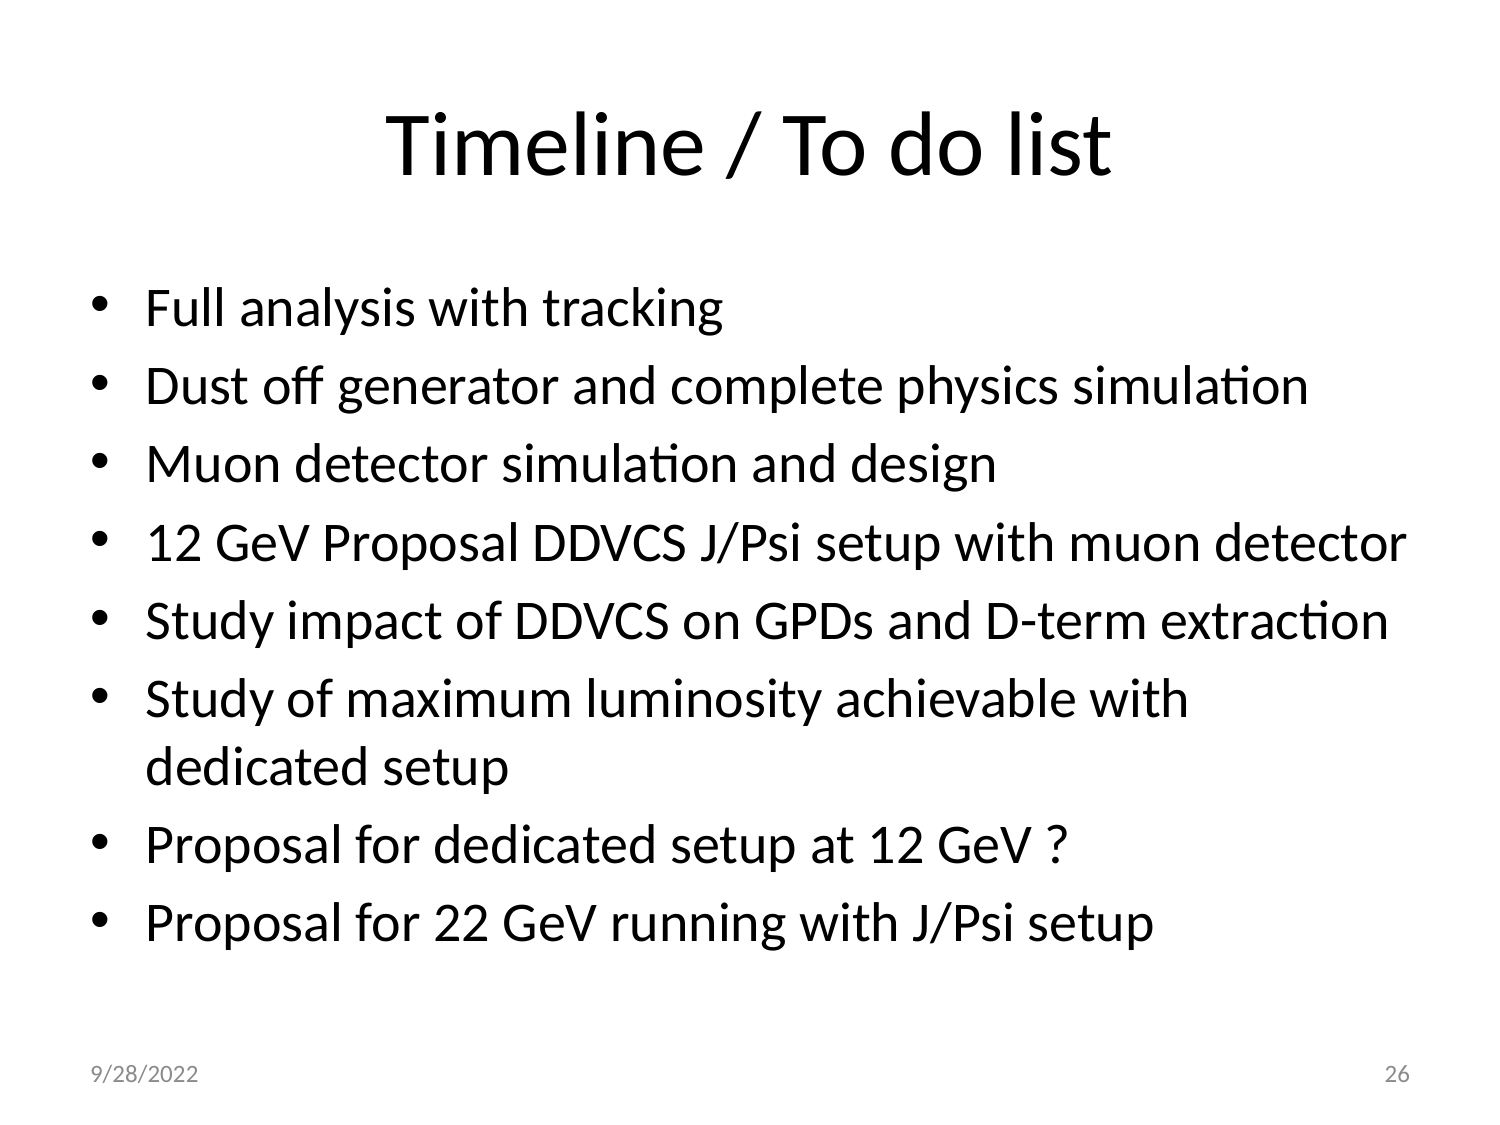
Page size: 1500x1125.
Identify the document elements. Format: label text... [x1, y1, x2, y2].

slide_number 26 [1074, 1042, 1425, 1103]
title Timeline / To do list [75, 45, 1425, 233]
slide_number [75, 1042, 425, 1103]
list Full analysis with tracking Dust off generator and complete physics simulation Muon detector simulation and design 12 GeV Proposal DDVCS J/Psi setup with muon detector Study impact of DDVCS on GPDs and D-term extraction Study of maximum luminosity achievable with dedicated setup Proposal for dedicated setup at 12 GeV ? Proposal for 22 GeV running with J/Psi setup [75, 262, 1425, 1005]
